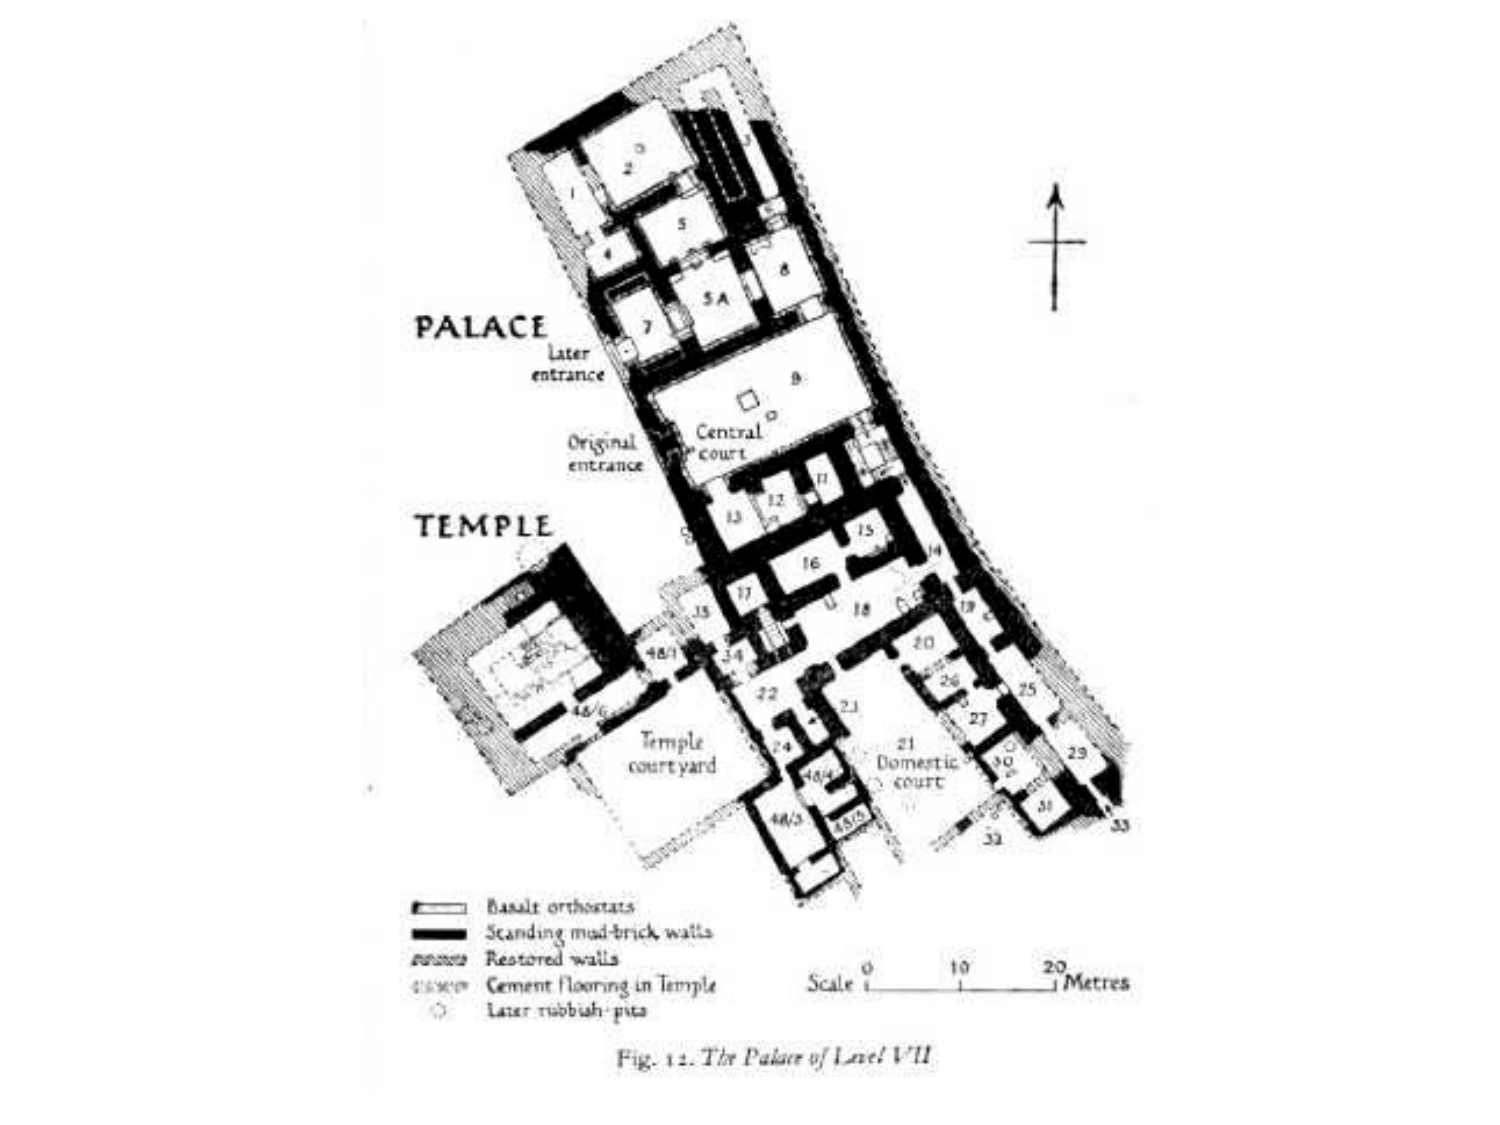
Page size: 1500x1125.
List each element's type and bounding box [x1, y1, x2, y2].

picture [363, 18, 1176, 1094]
